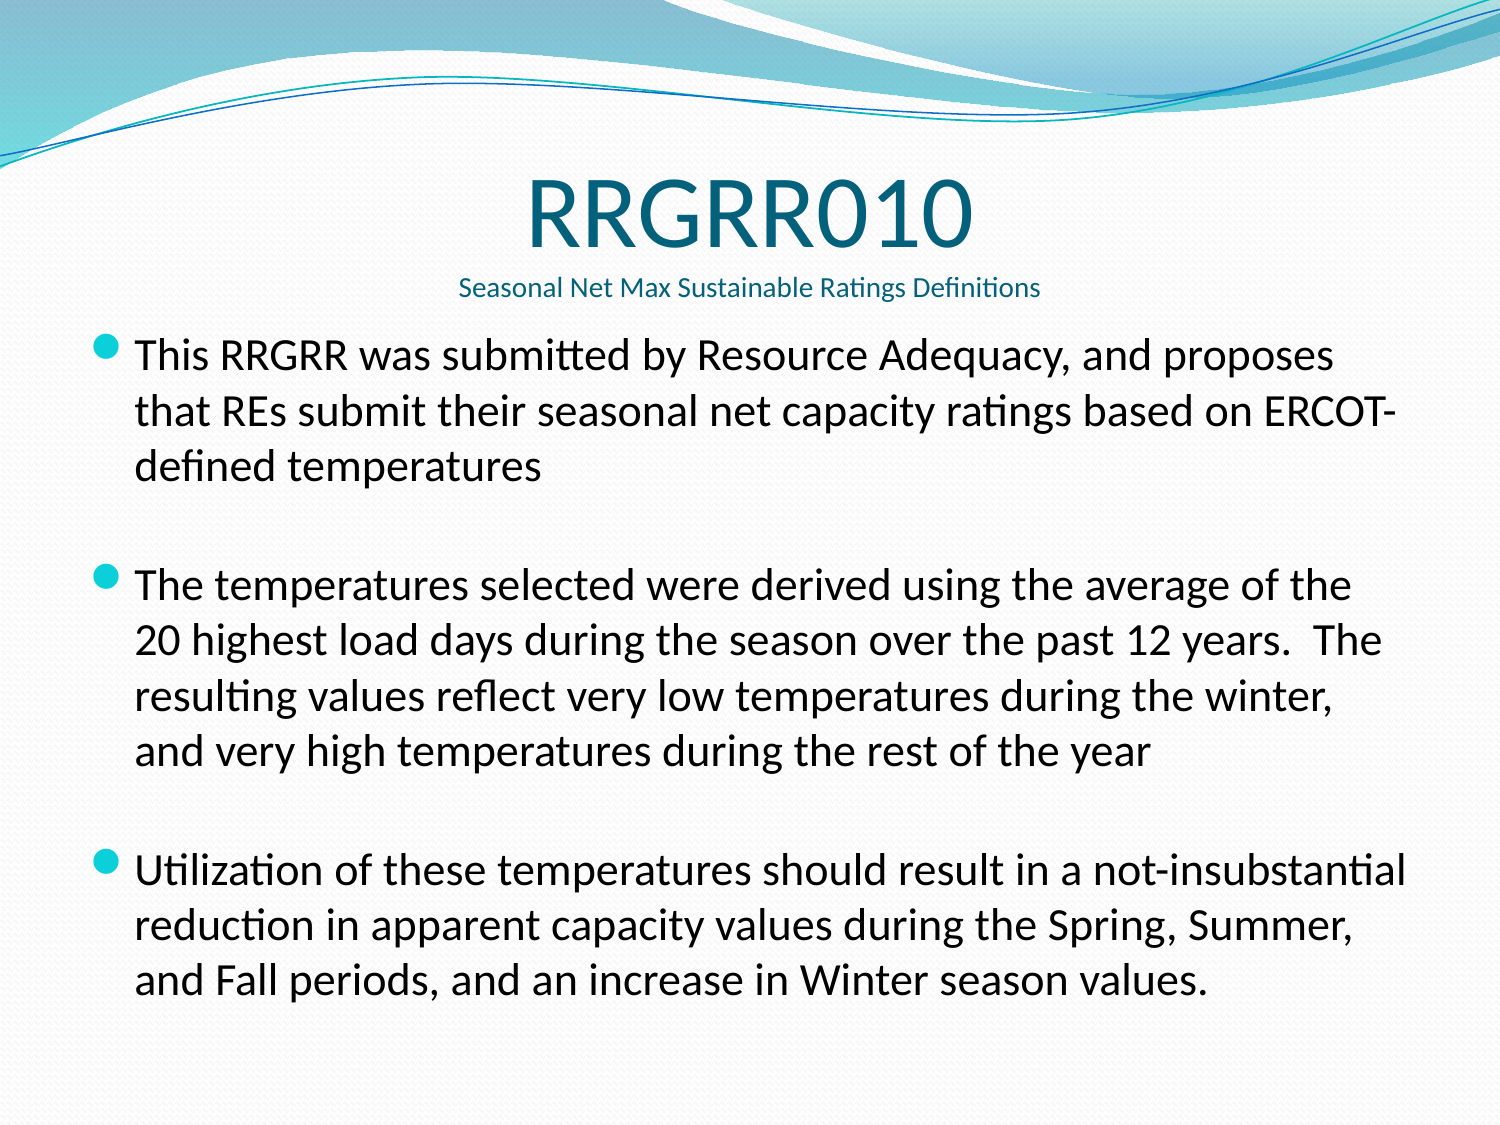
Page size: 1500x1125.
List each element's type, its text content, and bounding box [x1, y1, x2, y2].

title RRGRR010 Seasonal Net Max Sustainable Ratings Definitions [75, 115, 1425, 303]
list This RRGRR was submitted by Resource Adequacy, and proposes that REs submit their seasonal net capacity ratings based on ERCOT-defined temperatures The temperatures selected were derived using the average of the 20 highest load days during the season over the past 12 years. The resulting values reflect very low temperatures during the winter, and very high temperatures during the rest of the year Utilization of these temperatures should result in a not-insubstantial reduction in apparent capacity values during the Spring, Summer, and Fall periods, and an increase in Winter season values. [75, 317, 1425, 1038]
